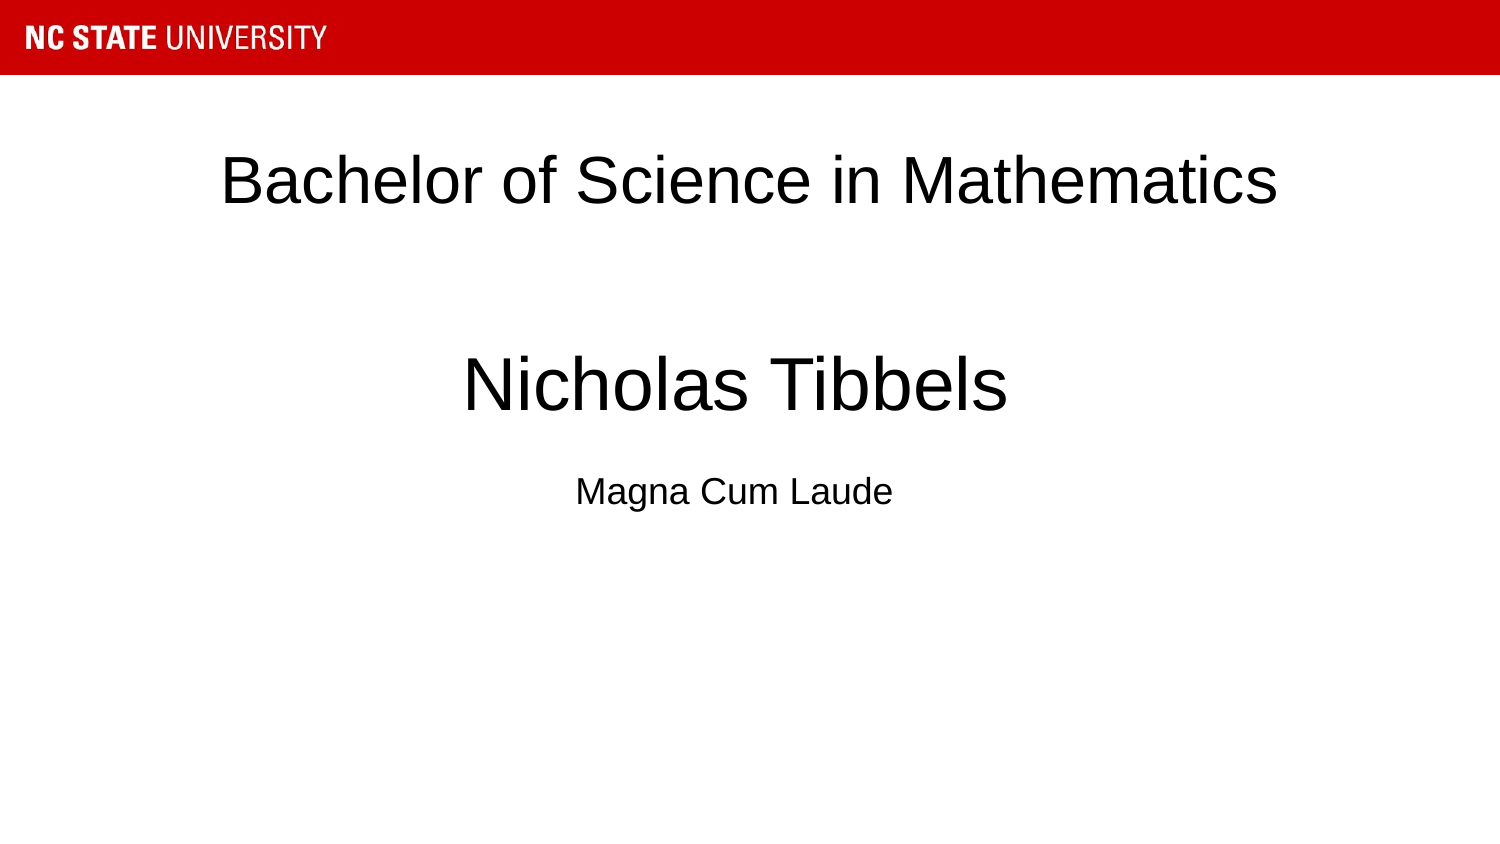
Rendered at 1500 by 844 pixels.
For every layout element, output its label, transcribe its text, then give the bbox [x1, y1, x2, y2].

picture [0, 0, 1500, 75]
title Bachelor of Science in Mathematics [75, 110, 1425, 243]
text_box Nicholas Tibbels [447, 328, 1227, 434]
text_box Magna Cum Laude [560, 460, 940, 520]
